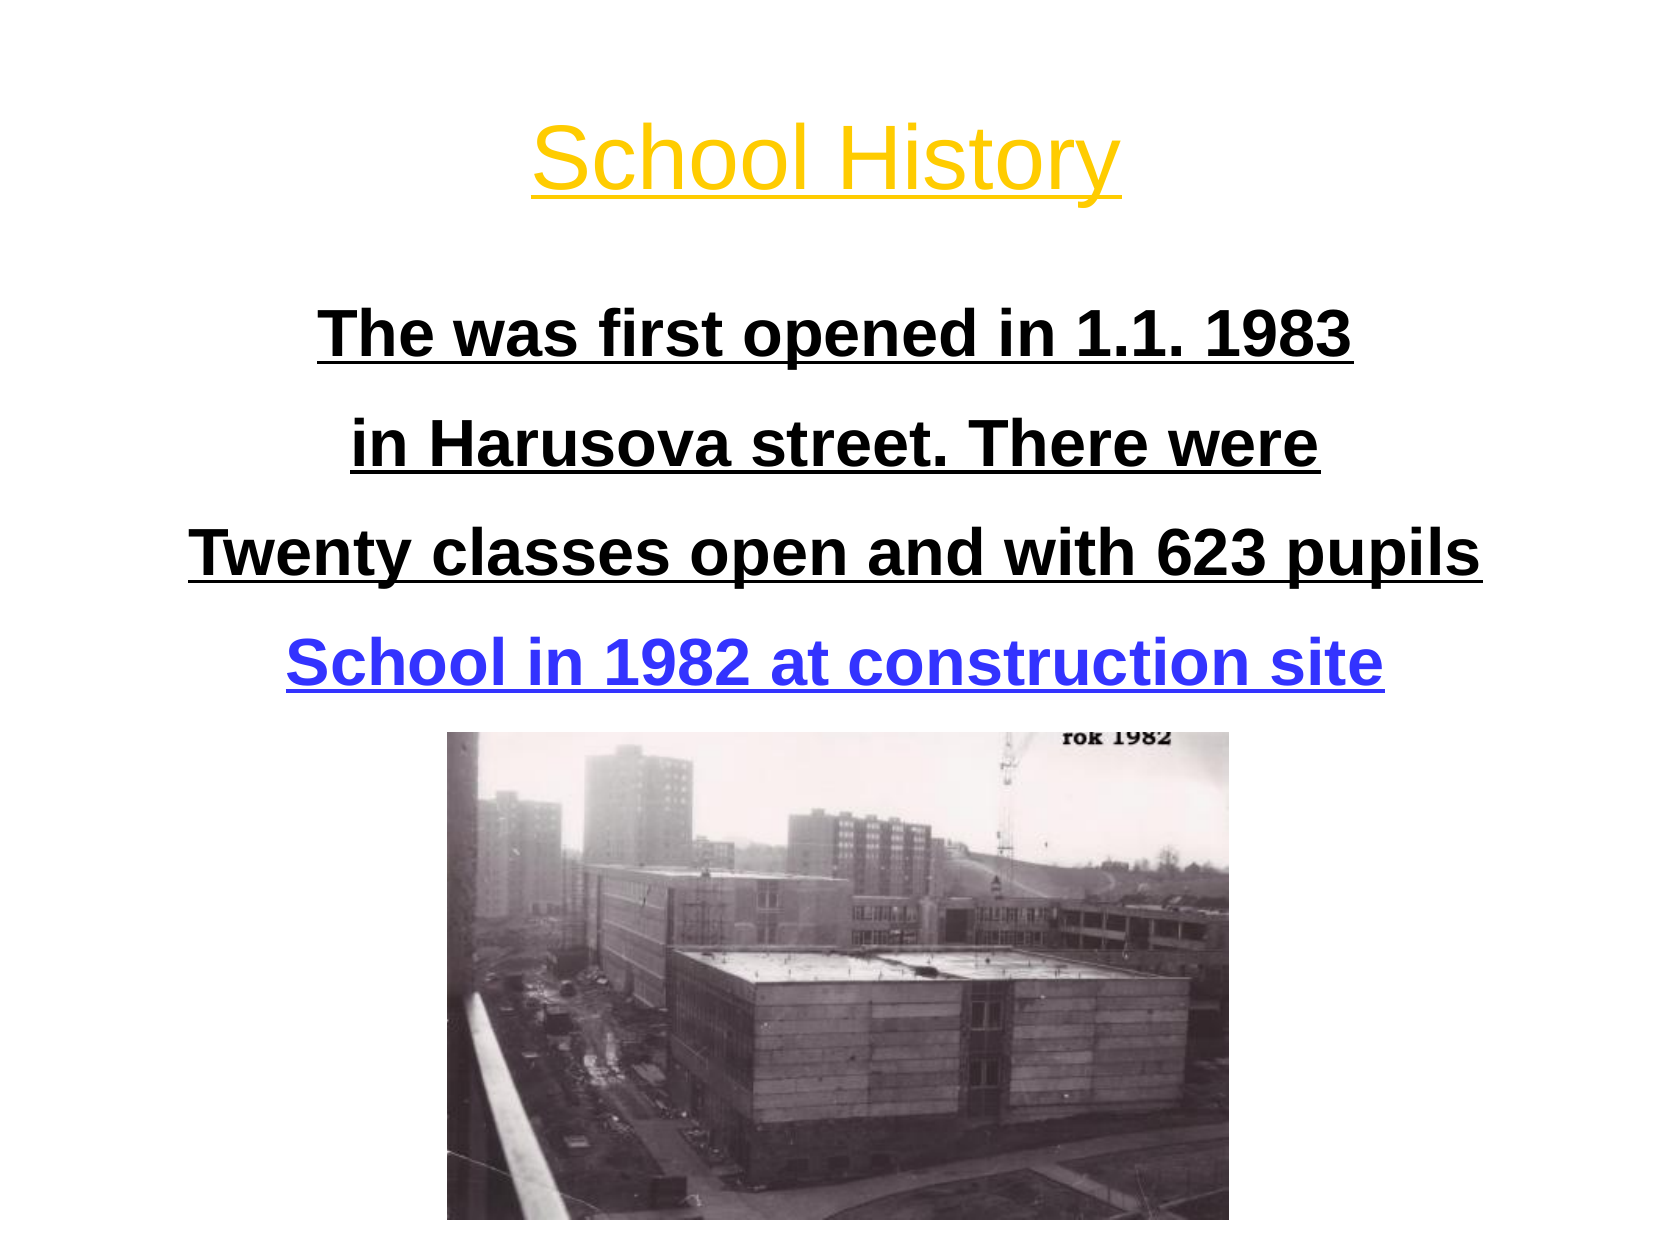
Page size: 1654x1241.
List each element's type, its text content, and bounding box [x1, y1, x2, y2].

title School History [82, 49, 1571, 257]
list The was first opened in 1.1. 1983 in Harusova street. There were Twenty classes open and with 623 pupils School in 1982 at construction site [82, 290, 1571, 1109]
picture [446, 731, 1229, 1220]
